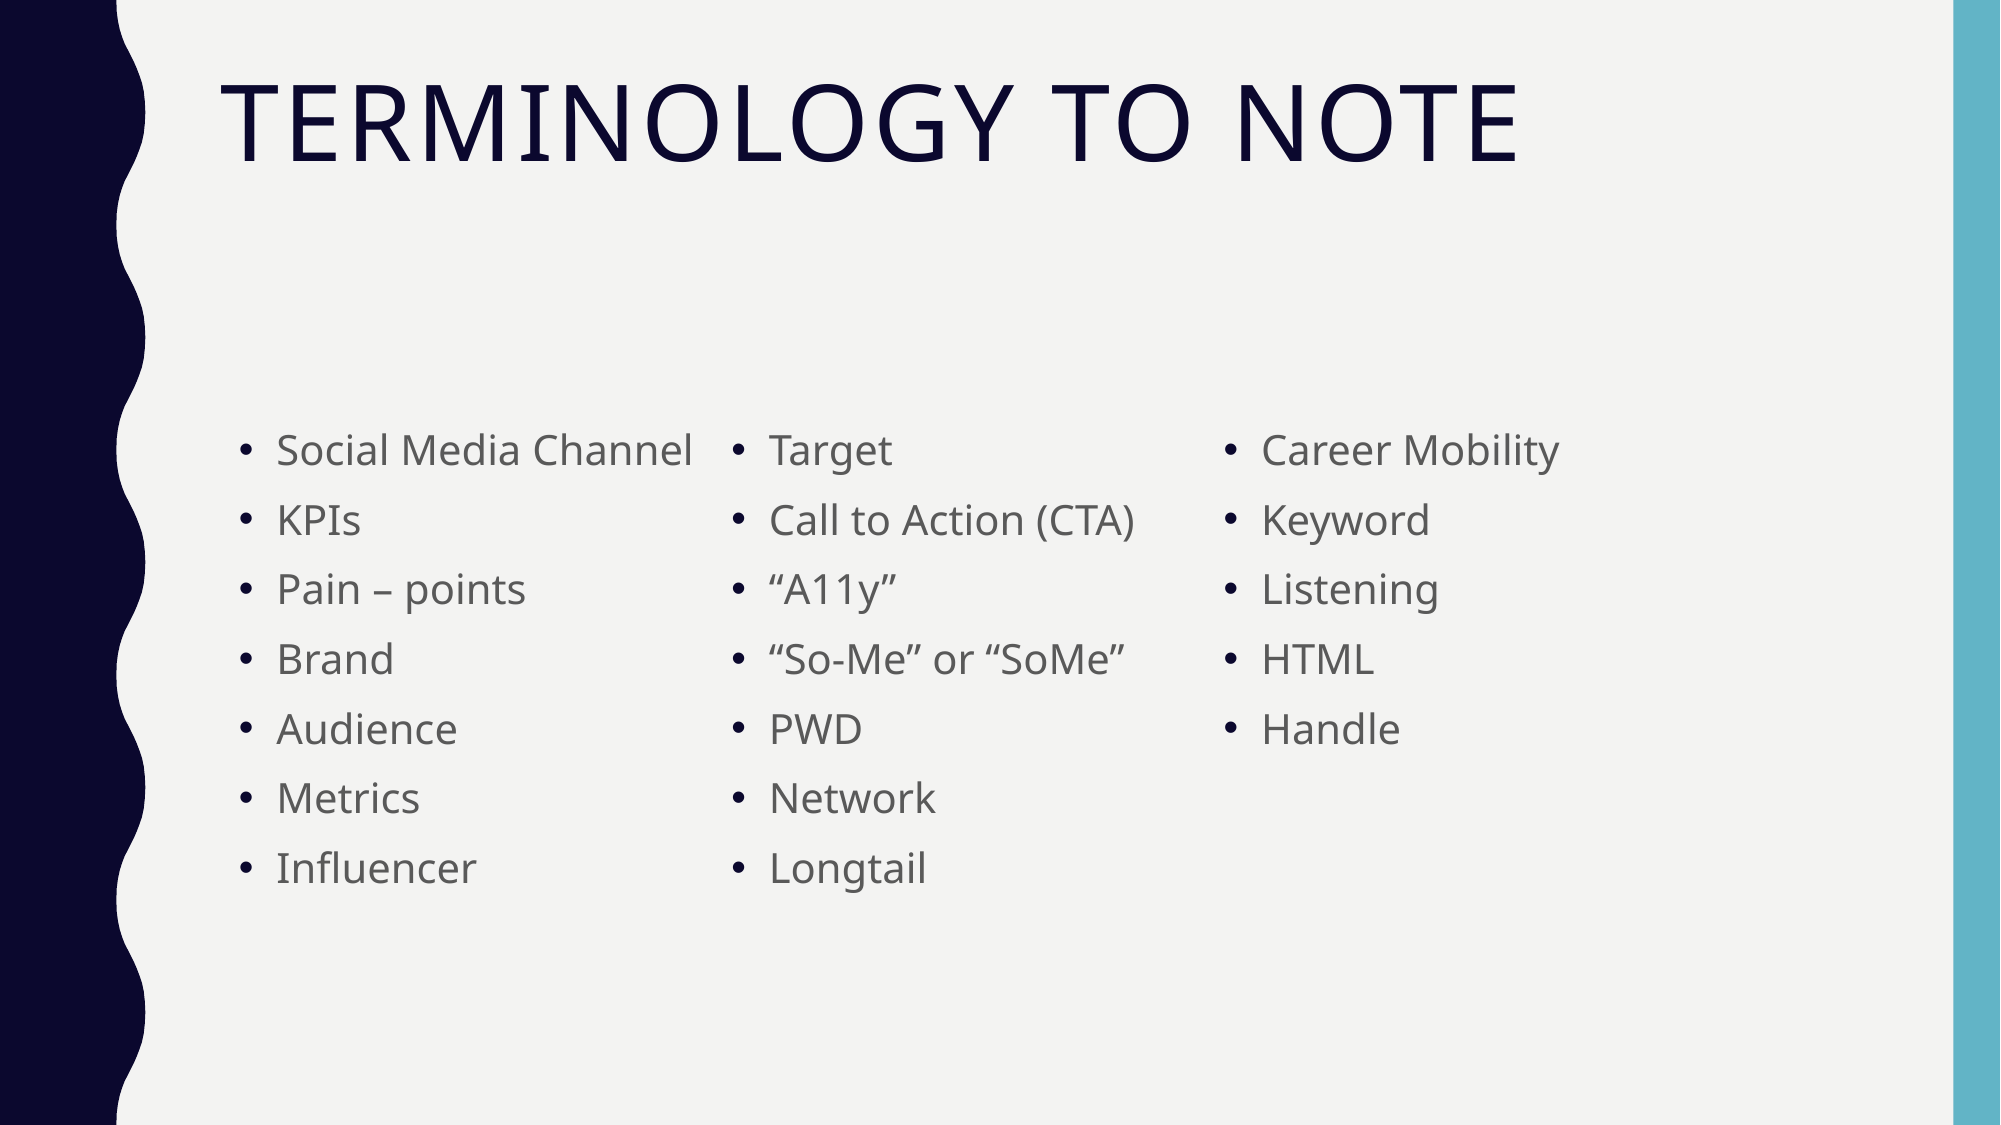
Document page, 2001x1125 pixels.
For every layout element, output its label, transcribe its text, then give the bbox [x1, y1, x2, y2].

title Terminology to note [205, 62, 1875, 308]
list Social Media Channel KPIs Pain – points Brand Audience Metrics Influencer Target Call to Action (CTA) “A11y” “So-Me” or “SoMe” PWD Network Longtail Career Mobility Keyword Listening HTML Handle [223, 411, 1731, 913]
